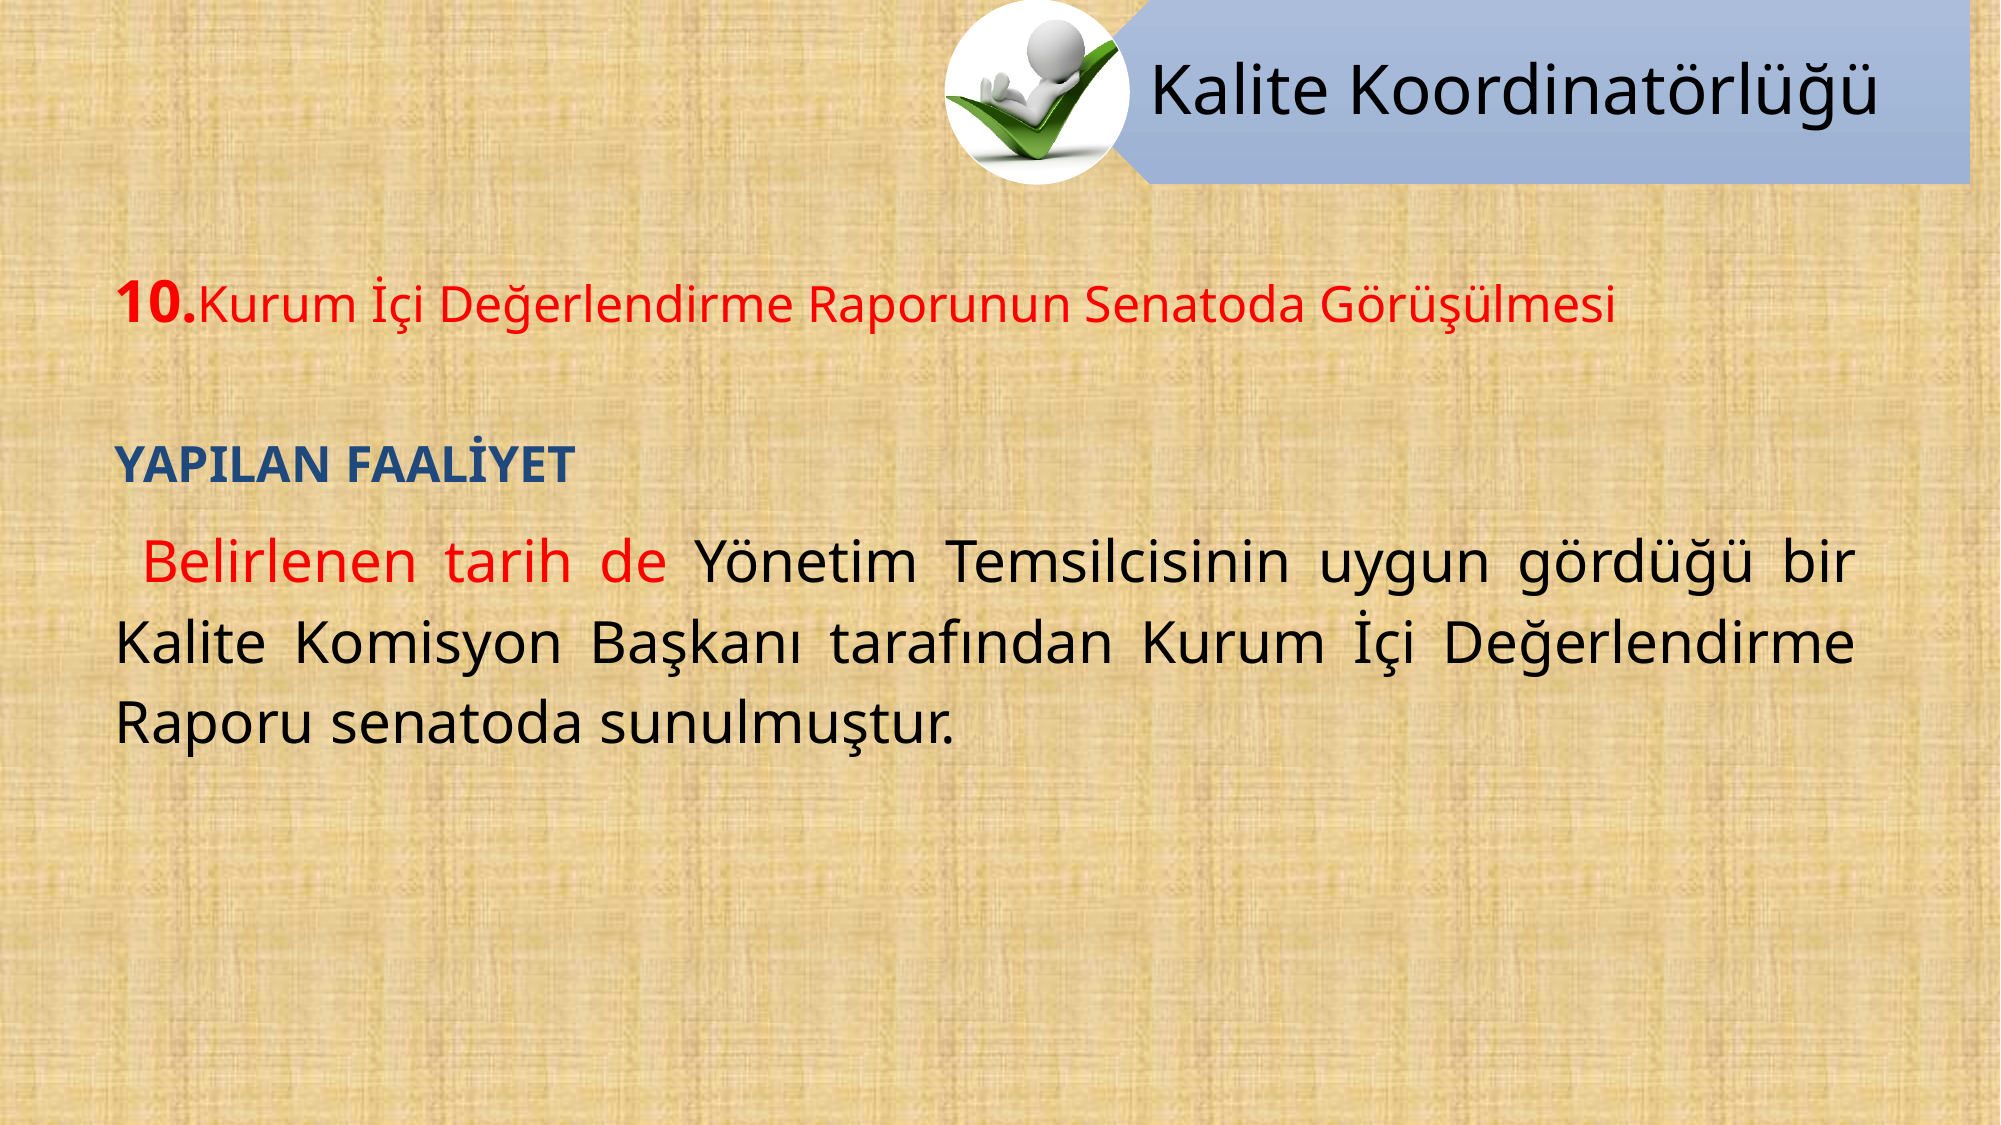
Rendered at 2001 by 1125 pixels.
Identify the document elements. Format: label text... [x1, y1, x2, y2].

list 10.Kurum İçi Değerlendirme Raporunun Senatoda Görüşülmesi YAPILAN FAALİYET Belirlenen tarih de Yönetim Temsilcisinin uygun gördüğü bir Kalite Komisyon Başkanı tarafından Kurum İçi Değerlendirme Raporu senatoda sunulmuştur. [99, 264, 1872, 1055]
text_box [771, 0, 1970, 185]
picture [0, 0, 2001, 1125]
